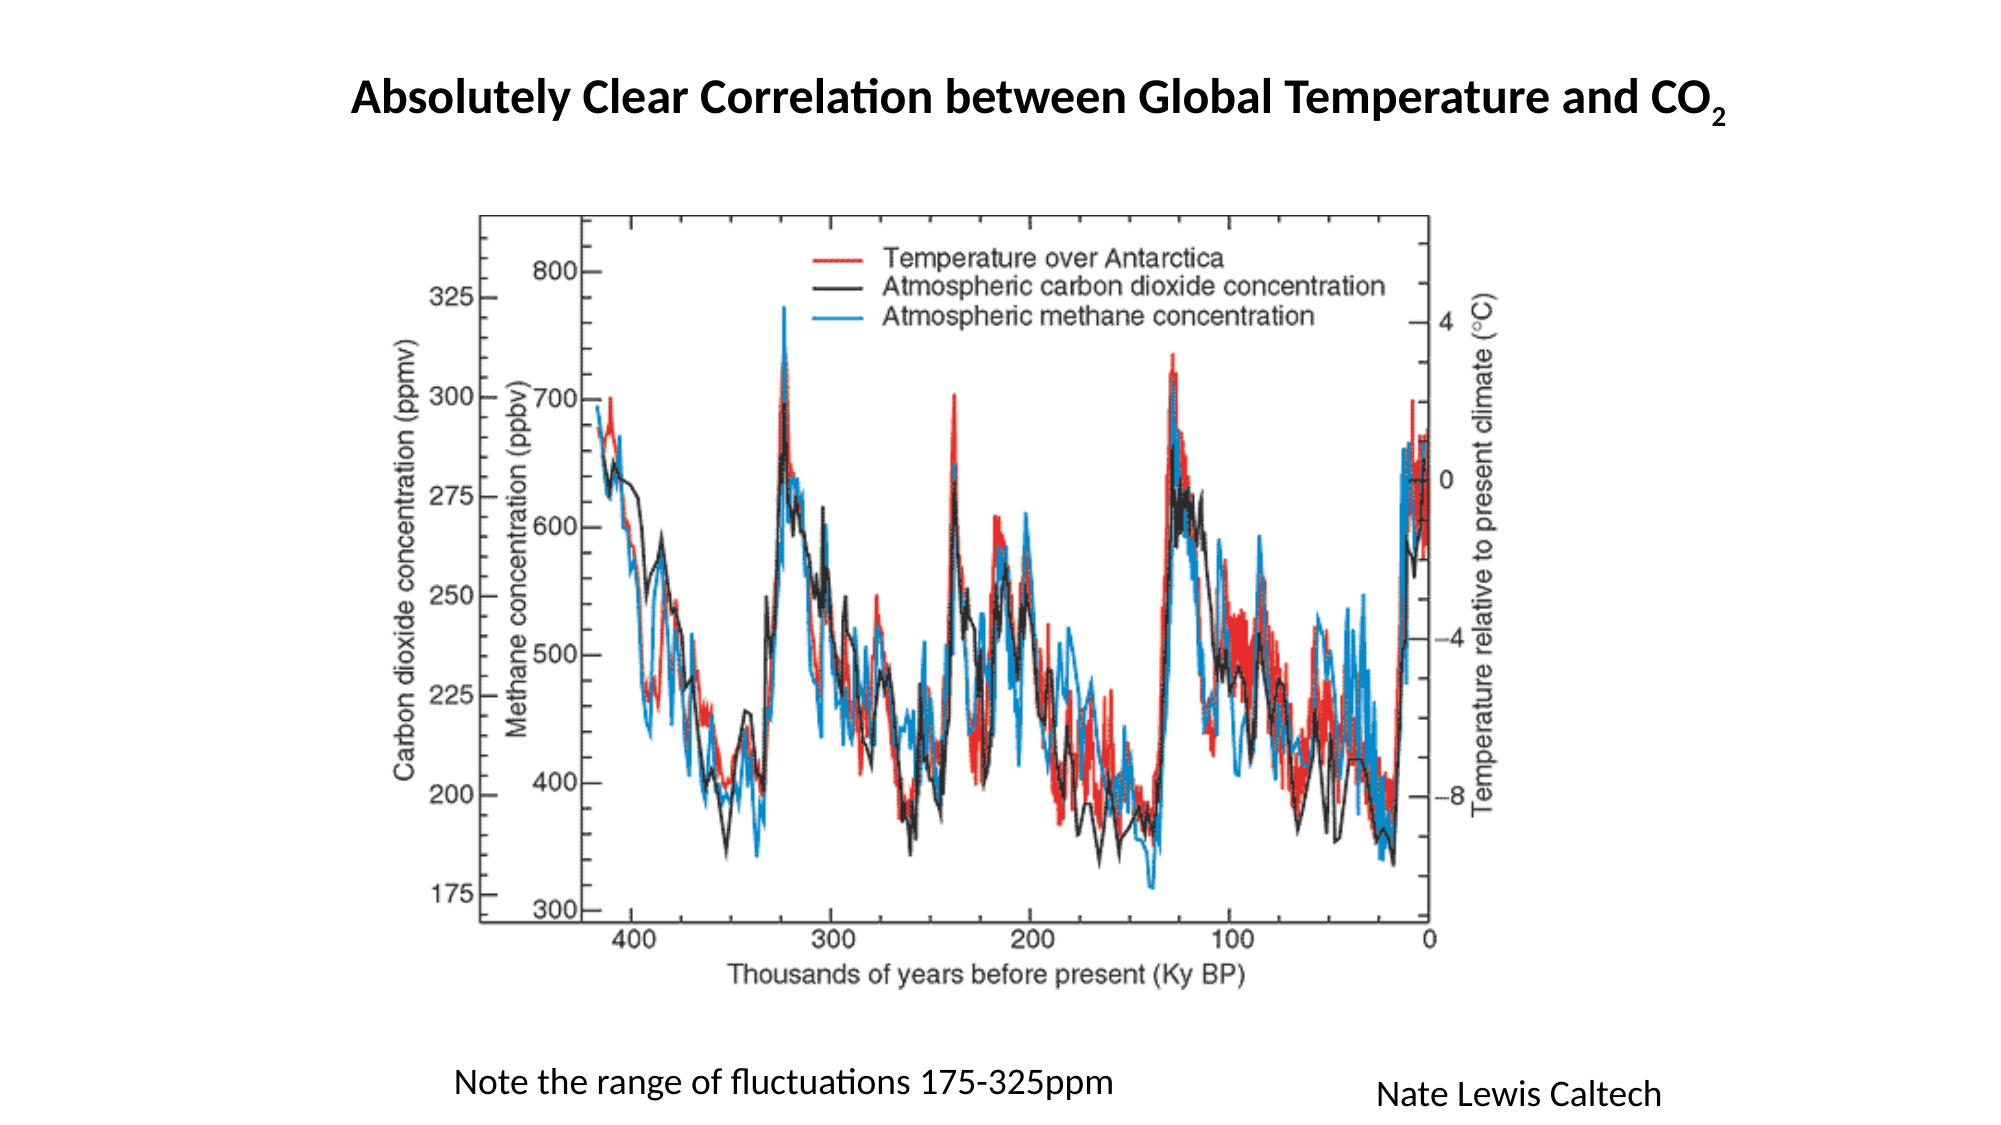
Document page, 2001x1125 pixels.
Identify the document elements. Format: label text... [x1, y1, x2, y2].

text_box Note the range of fluctuations 175-325ppm [439, 1049, 1130, 1110]
picture [388, 215, 1498, 990]
text_box Nate Lewis Caltech [1361, 1062, 1679, 1122]
text_box Absolutely Clear Correlation between Global Temperature and CO2 [336, 56, 1742, 140]
